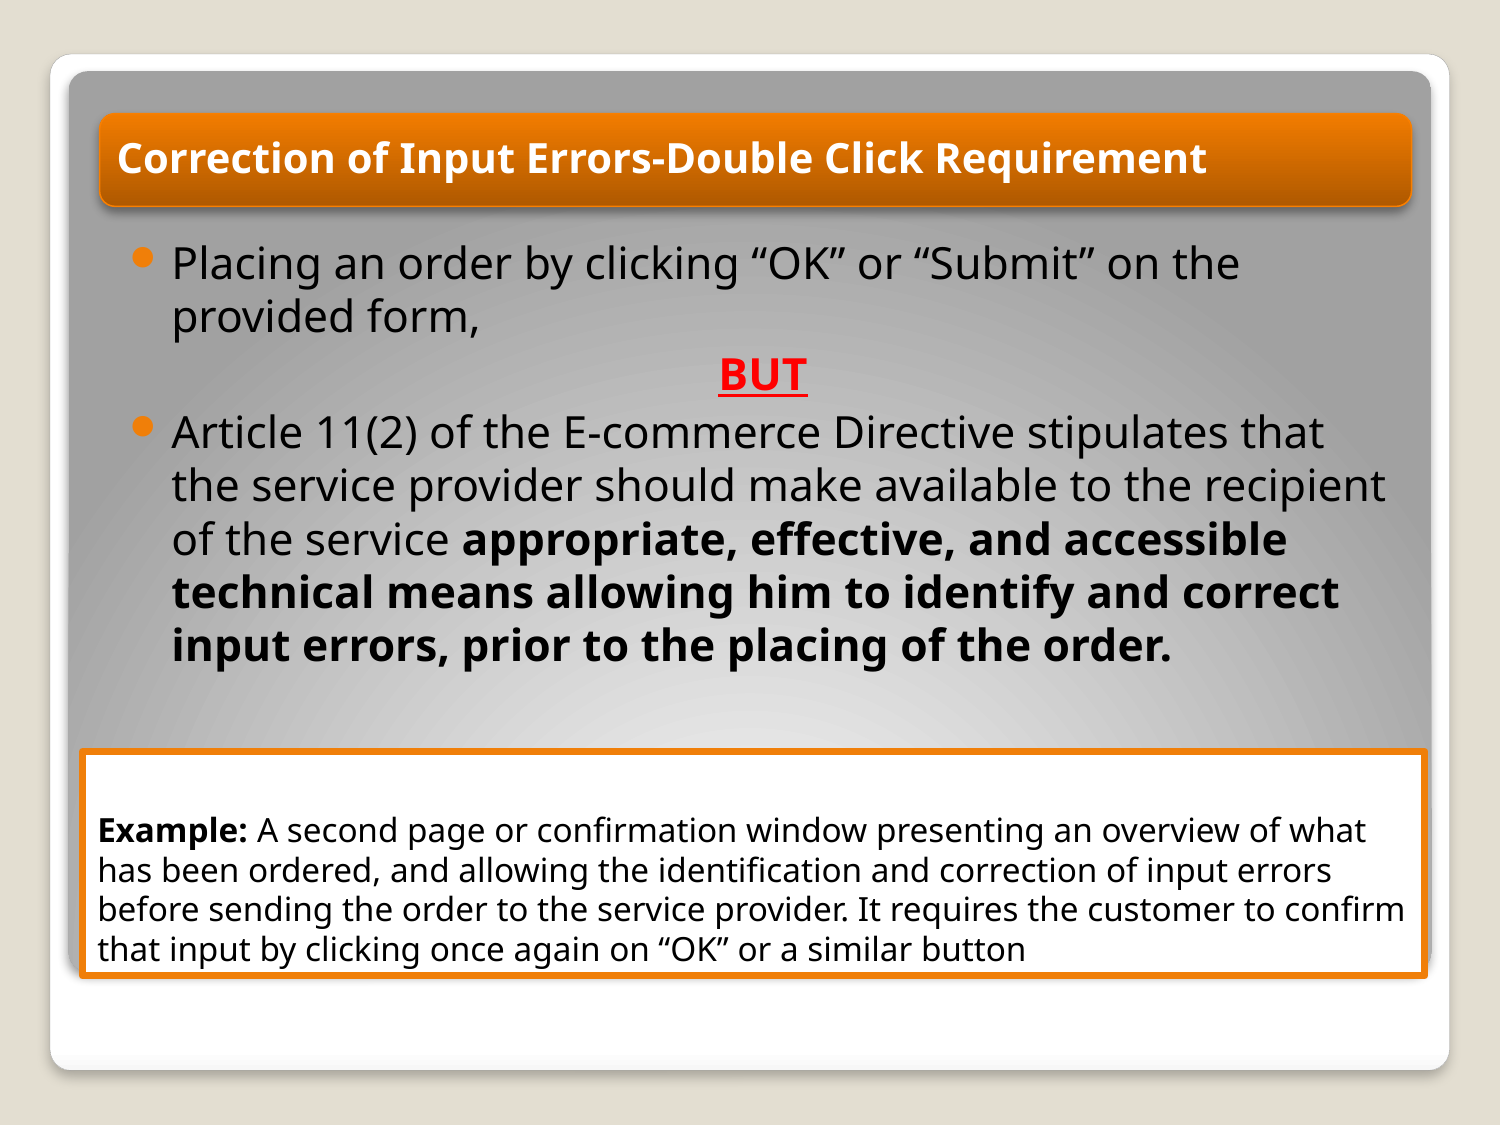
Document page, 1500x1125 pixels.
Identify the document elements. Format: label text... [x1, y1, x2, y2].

list Placing an order by clicking “OK” or “Submit” on the provided form, BUT Article 11(2) of the E-commerce Directive stipulates that the service provider should make available to the recipient of the service appropriate, effective, and accessible technical means allowing him to identify and correct input errors, prior to the placing of the order. [99, 236, 1412, 728]
title Example: A second page or confirmation window presenting an overview of what has been ordered, and allowing the identification and correction of input errors before sending the order to the service provider. It requires the customer to confirm that input by clicking once again on “OK” or a similar button [79, 748, 1428, 979]
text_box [99, 94, 1412, 226]
